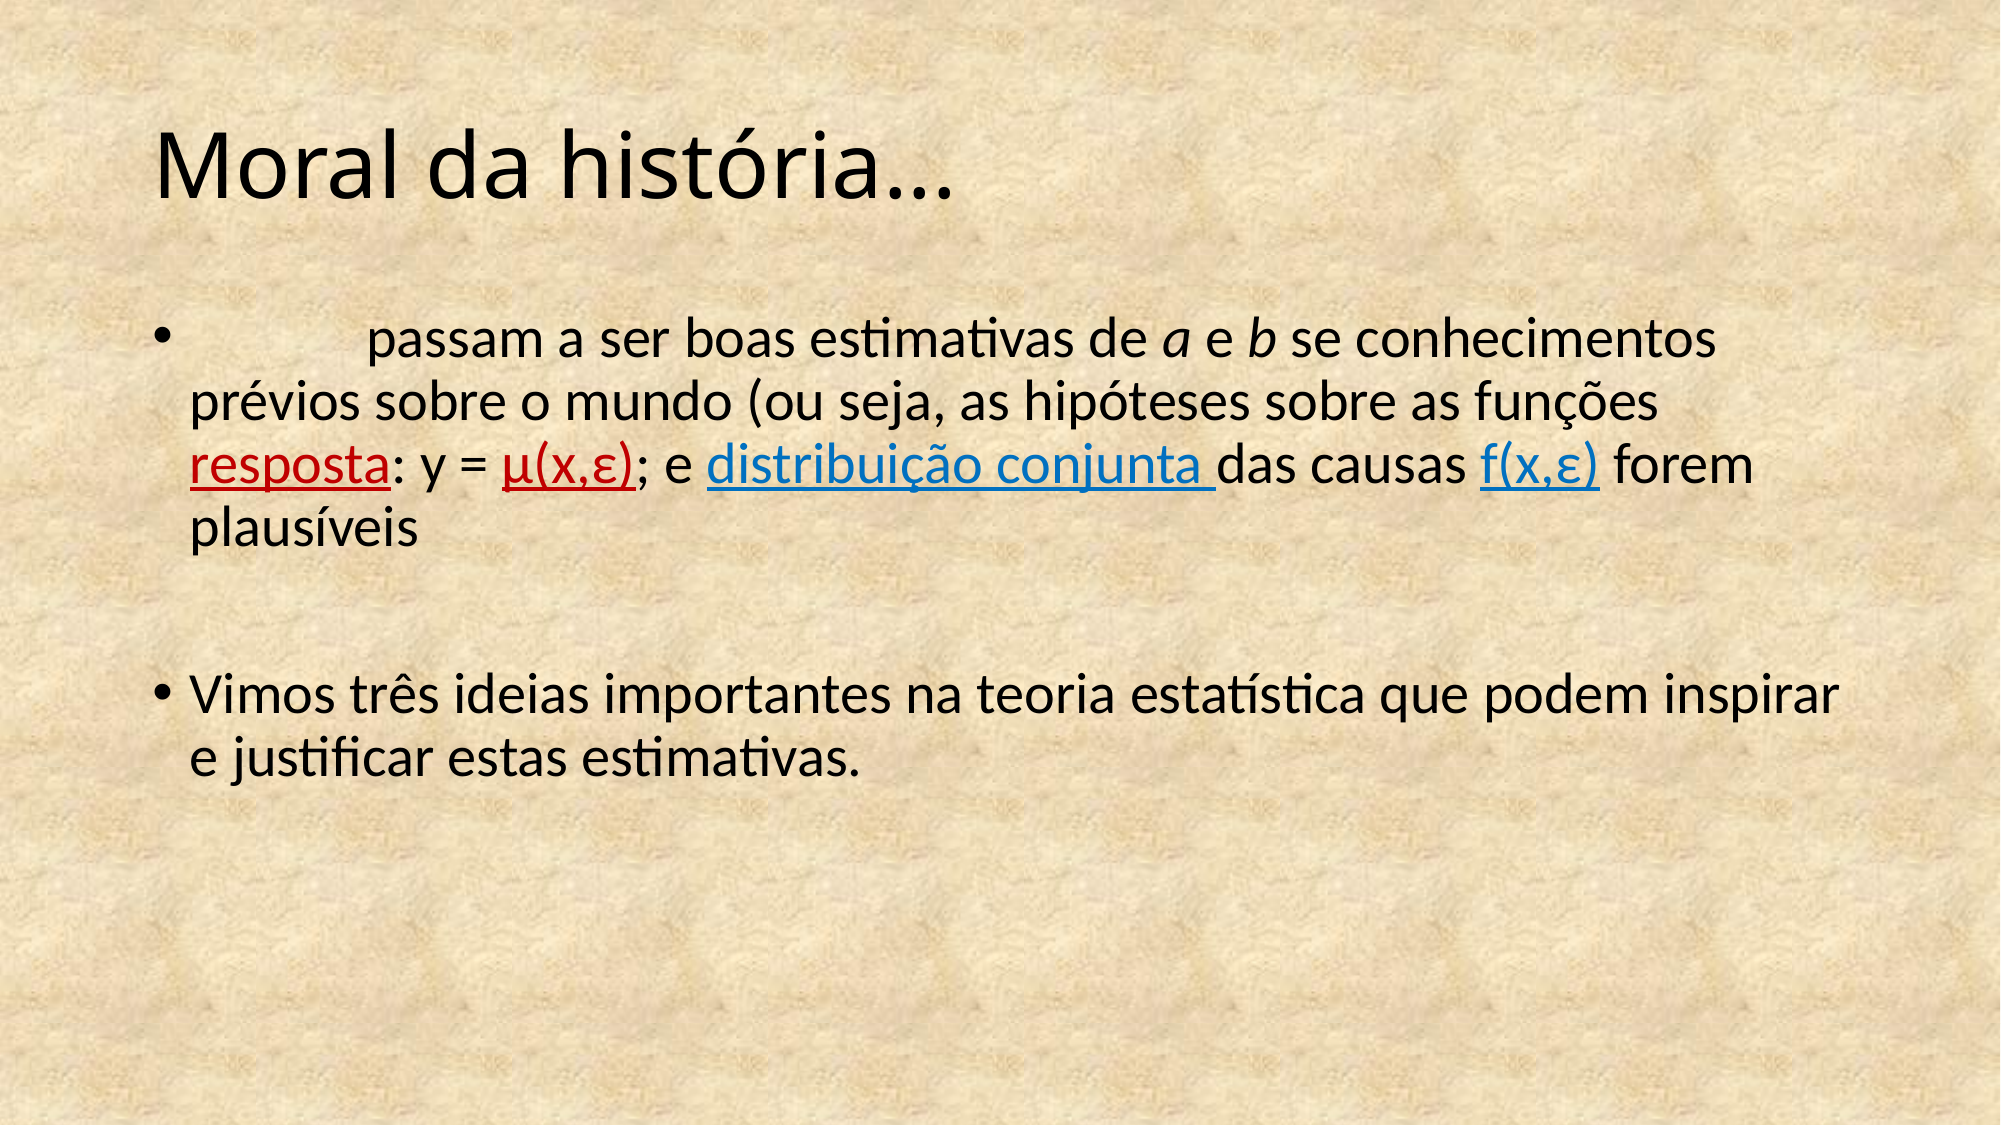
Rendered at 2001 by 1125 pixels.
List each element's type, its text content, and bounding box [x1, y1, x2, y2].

picture [0, 0, 2001, 1125]
title Moral da história... [137, 59, 1863, 278]
